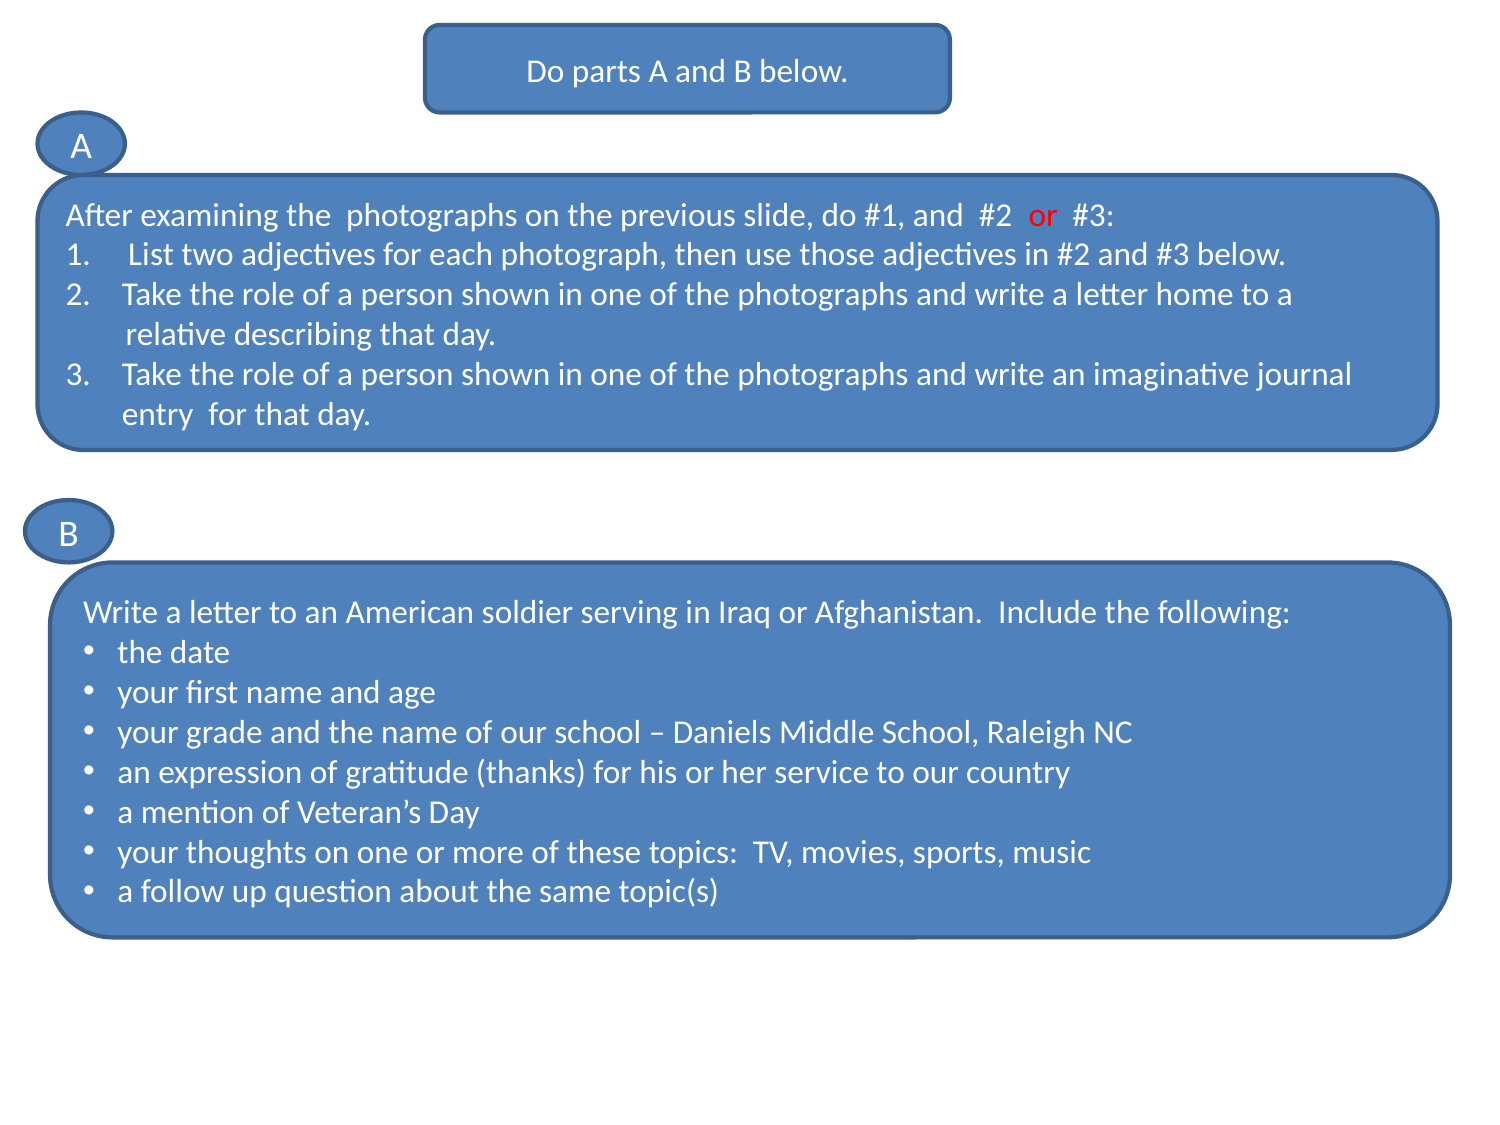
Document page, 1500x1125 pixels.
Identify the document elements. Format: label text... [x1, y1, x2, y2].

text_box A [35, 110, 128, 178]
text_box Do parts A and B below. [422, 22, 953, 115]
text_box After examining the photographs on the previous slide, do #1, and #2 or #3: 1. List two adjectives for each photograph, then use those adjectives in #2 and #3 below. Take the role of a person shown in one of the photographs and write a letter home to a relative describing that day. Take the role of a person shown in one of the photographs and write an imaginative journal entry for that day. [35, 172, 1440, 453]
text_box B [22, 497, 115, 565]
text_box Write a letter to an American soldier serving in Iraq or Afghanistan. Include the following: the date your first name and age your grade and the name of our school – Daniels Middle School, Raleigh NC an expression of gratitude (thanks) for his or her service to our country a mention of Veteran’s Day your thoughts on one or more of these topics: TV, movies, sports, music a follow up question about the same topic(s) [47, 560, 1453, 940]
